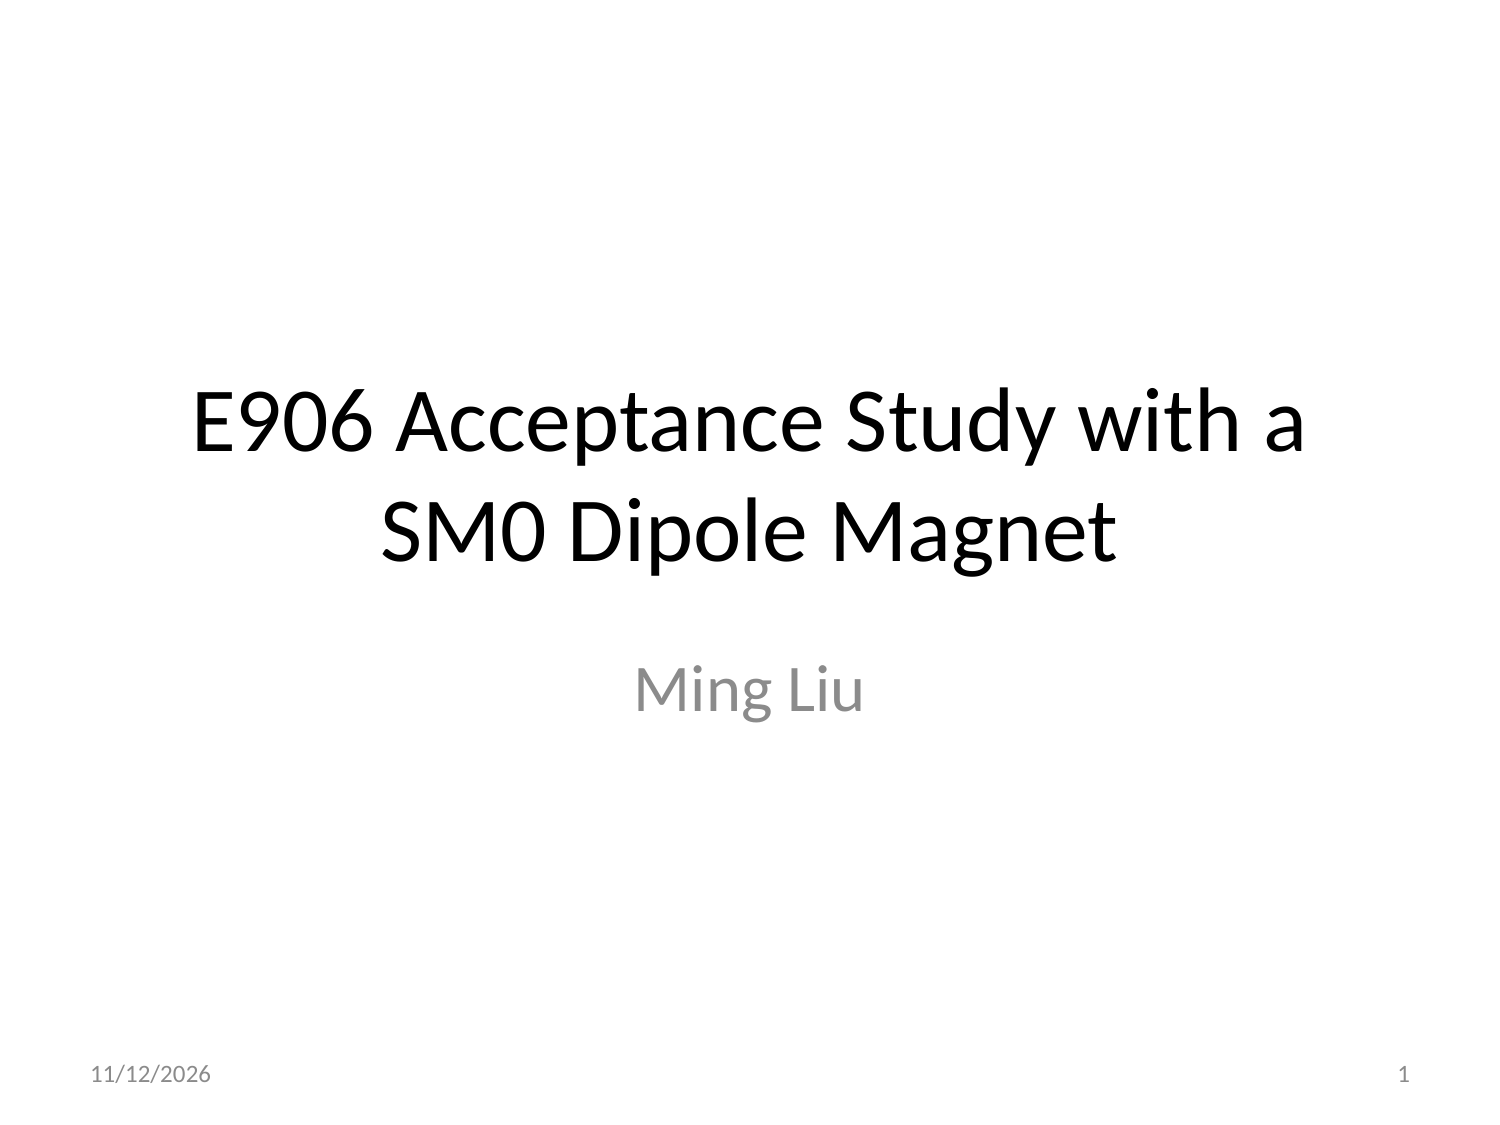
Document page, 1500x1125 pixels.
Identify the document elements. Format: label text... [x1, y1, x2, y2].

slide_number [75, 1042, 425, 1103]
title E906 Acceptance Study with a SM0 Dipole Magnet [112, 349, 1388, 591]
subtitle Ming Liu [225, 637, 1275, 925]
slide_number 1 [1074, 1042, 1425, 1103]
